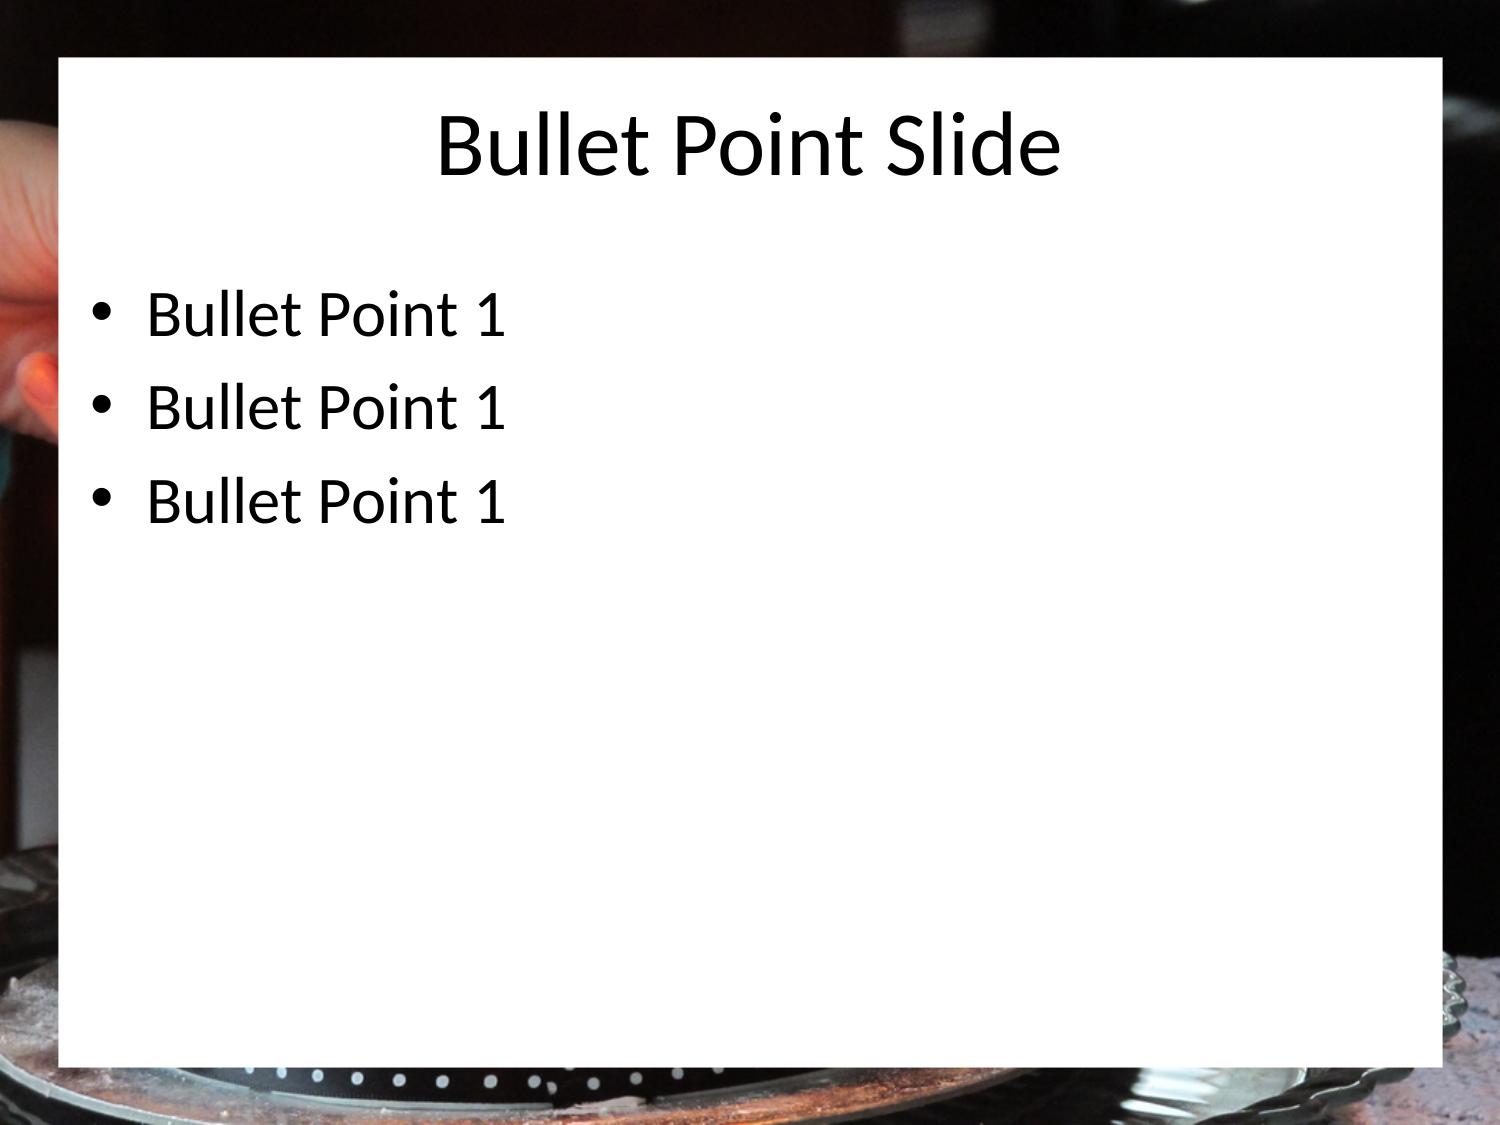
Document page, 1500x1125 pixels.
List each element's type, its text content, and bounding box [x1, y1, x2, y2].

title Bullet Point Slide [75, 45, 1425, 233]
list Bullet Point 1 Bullet Point 1 Bullet Point 1 [75, 262, 1425, 1005]
picture [0, 0, 1500, 1125]
